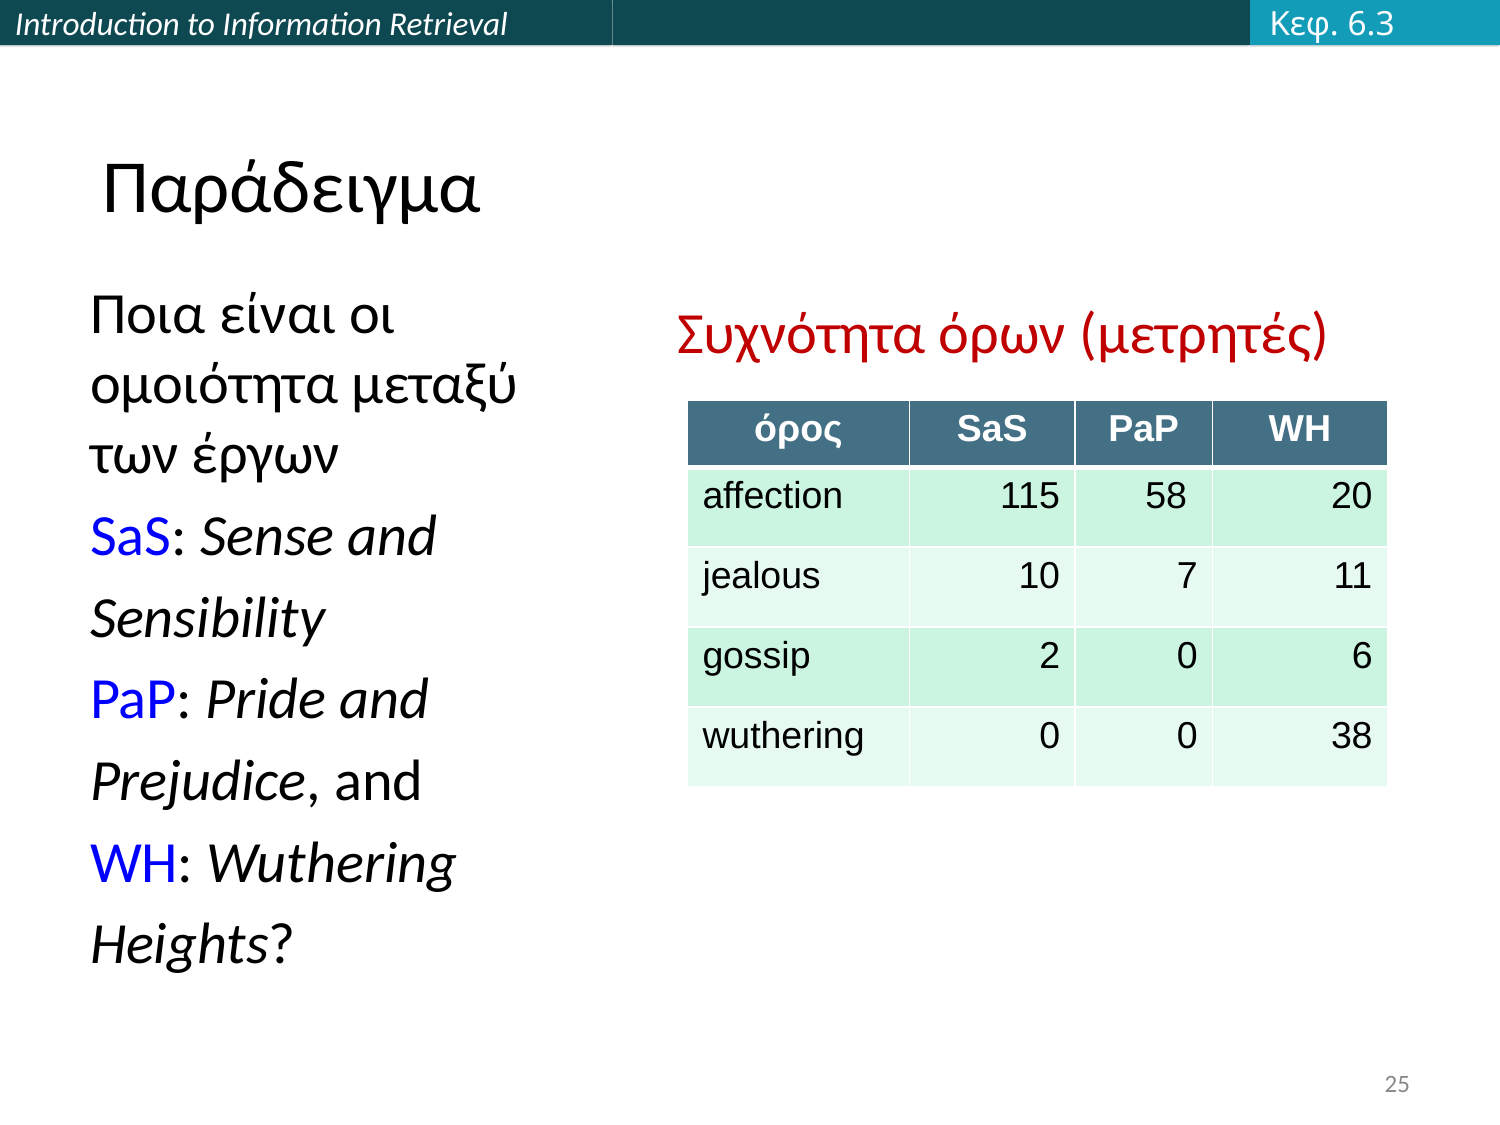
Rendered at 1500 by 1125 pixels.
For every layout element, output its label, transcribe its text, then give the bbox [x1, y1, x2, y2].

table_header SaS [910, 401, 1074, 465]
table_cell 58 [1076, 470, 1212, 546]
table_cell 115 [910, 470, 1074, 546]
table_cell gossip [688, 628, 909, 706]
table_cell 38 [1213, 708, 1387, 786]
table_cell affection [688, 470, 909, 546]
table_cell 7 [1076, 548, 1212, 626]
table_cell 0 [910, 708, 1074, 786]
table_cell 0 [1076, 708, 1212, 786]
table_header PaP [1076, 401, 1212, 465]
table_cell 0 [1076, 628, 1212, 706]
table_header όρος [688, 401, 909, 465]
table_cell 11 [1213, 548, 1387, 626]
table_cell 6 [1213, 628, 1387, 706]
table_cell jealous [688, 548, 909, 626]
table_cell wuthering [688, 708, 909, 786]
table_header WH [1213, 401, 1387, 465]
table_cell 2 [910, 628, 1074, 706]
slide_number 25 [1074, 1062, 1425, 1103]
title Παράδειγμα [87, 44, 1500, 236]
table_cell 10 [910, 548, 1074, 626]
list Ποια είναι οι ομοιότητα μεταξύ των έργων SaS: Sense and Sensibility PaP: Pride and Prejudice, and WH: Wuthering Heights? [74, 267, 569, 1038]
text_box Κεφ. 6.3 [1254, 0, 1410, 50]
table_cell 20 [1213, 470, 1387, 546]
text_box Συχνότητα όρων (μετρητές) [662, 287, 1463, 373]
